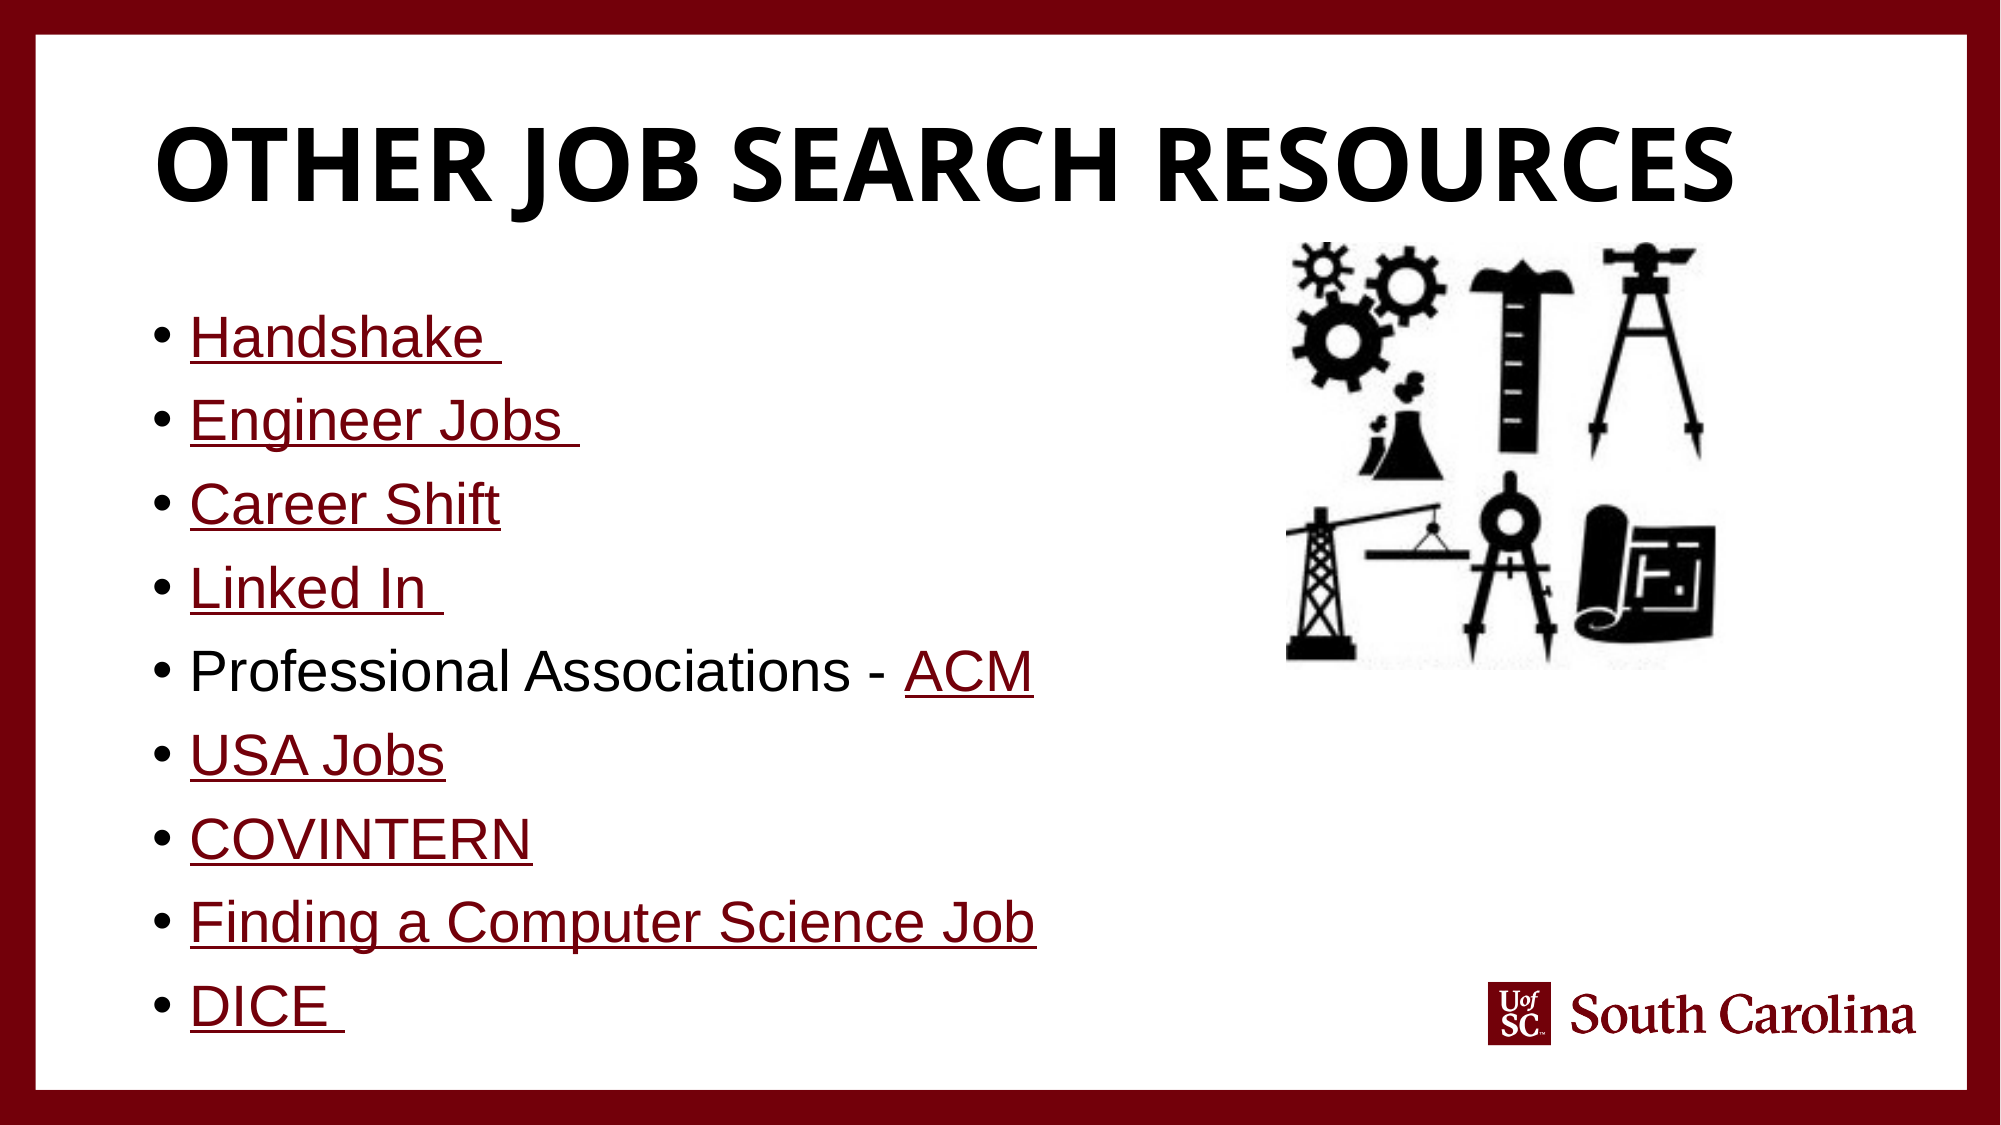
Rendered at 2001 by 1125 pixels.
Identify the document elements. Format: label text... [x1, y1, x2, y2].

text_box Handshake Engineer Jobs Career Shift Linked In Professional Associations - ACM USA Jobs COVINTERN Finding a Computer Science Job DICE [137, 299, 1653, 1066]
title Other job search resources [137, 59, 1863, 278]
picture [0, 0, 2001, 1125]
